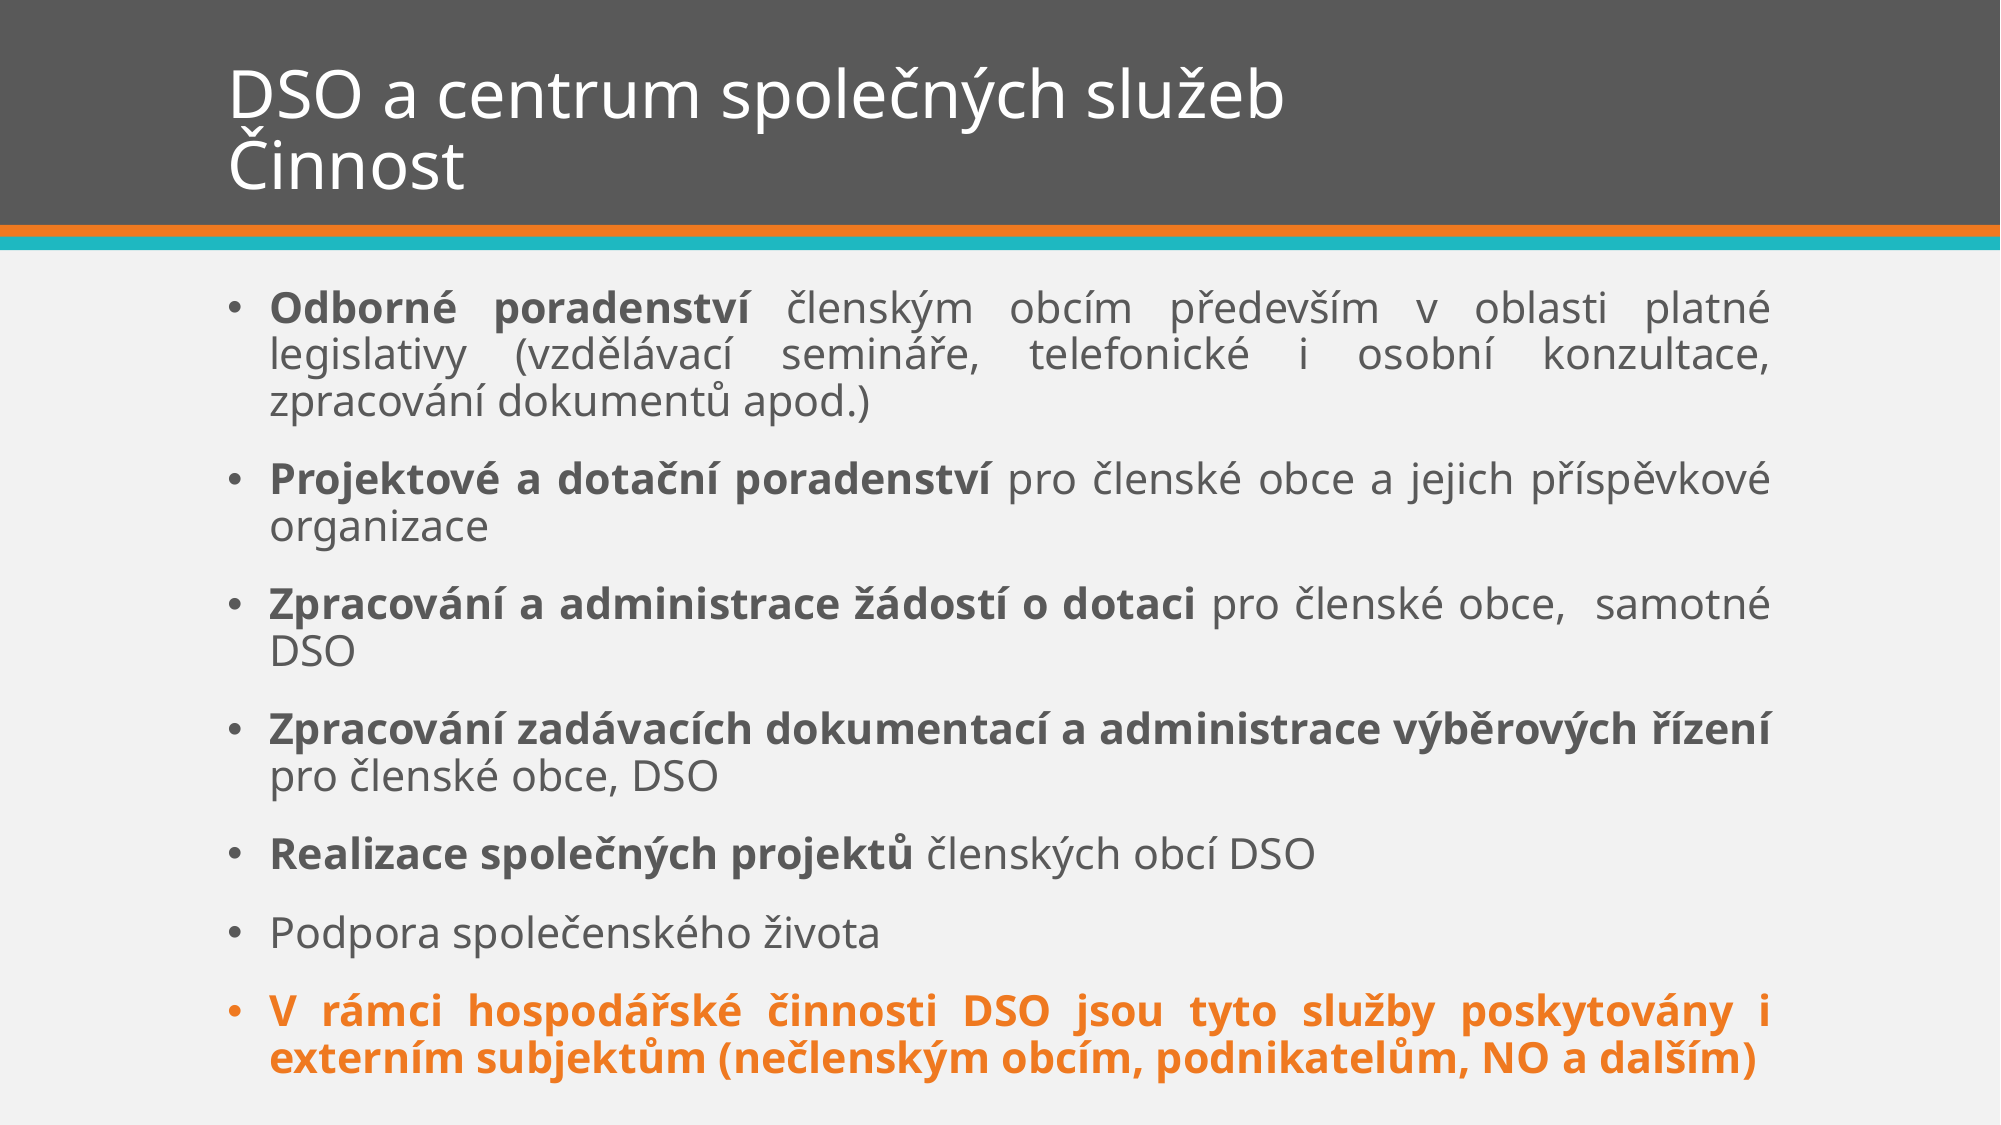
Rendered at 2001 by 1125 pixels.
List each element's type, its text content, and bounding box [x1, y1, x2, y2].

title DSO a centrum společných služeb Činnost [212, 41, 1788, 212]
list Odborné poradenství členským obcím především v oblasti platné legislativy (vzdělávací semináře, telefonické i osobní konzultace, zpracování dokumentů apod.) Projektové a dotační poradenství pro členské obce a jejich příspěvkové organizace Zpracování a administrace žádostí o dotaci pro členské obce, samotné DSO Zpracování zadávacích dokumentací a administrace výběrových řízení pro členské obce, DSO Realizace společných projektů členských obcí DSO Podpora společenského života V rámci hospodářské činnosti DSO jsou tyto služby poskytovány i externím subjektům (nečlenským obcím, podnikatelům, NO a dalším) [212, 278, 1788, 1125]
